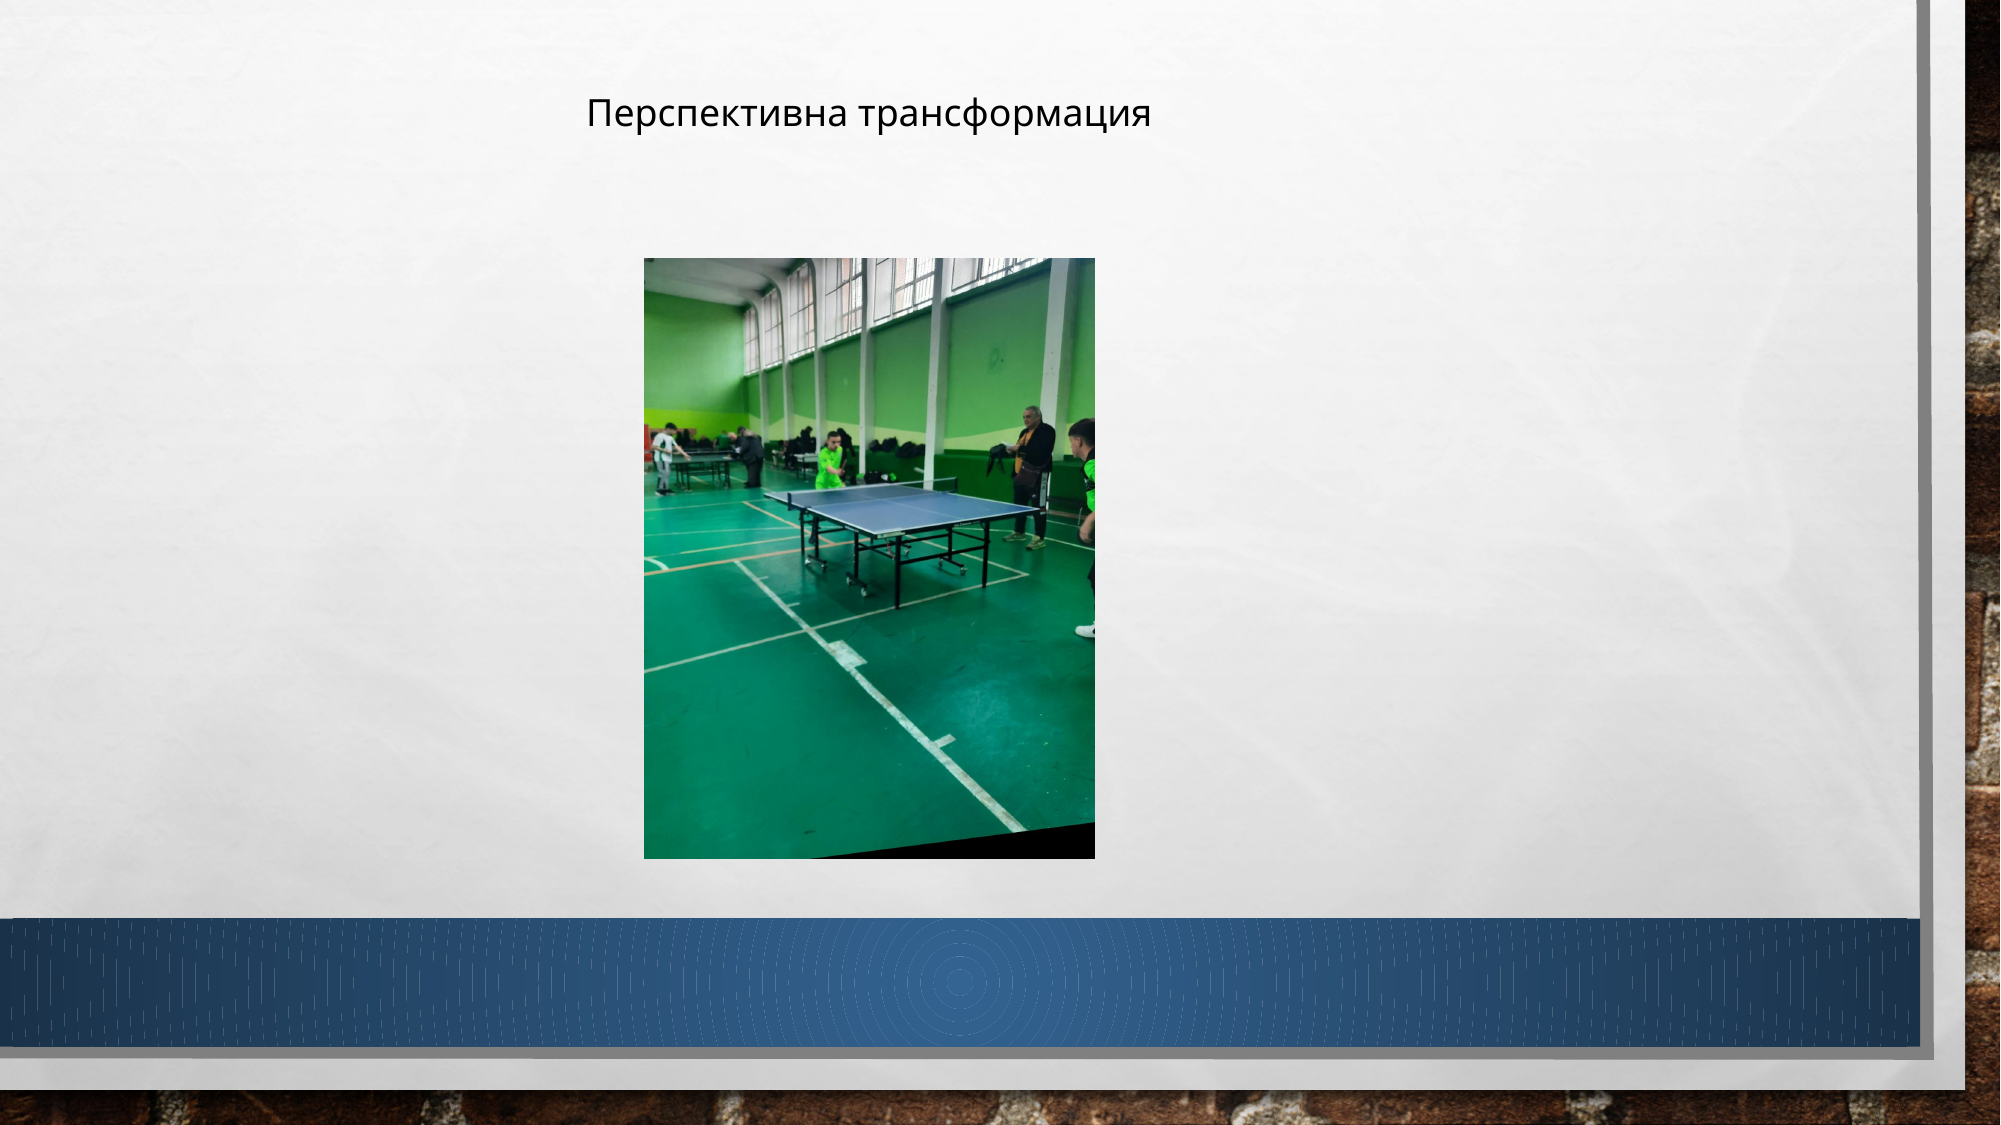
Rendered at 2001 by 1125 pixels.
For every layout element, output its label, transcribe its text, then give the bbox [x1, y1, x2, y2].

picture [0, 0, 2000, 1125]
text_box Перспективна трансформация [571, 81, 1168, 142]
picture [644, 257, 1095, 859]
